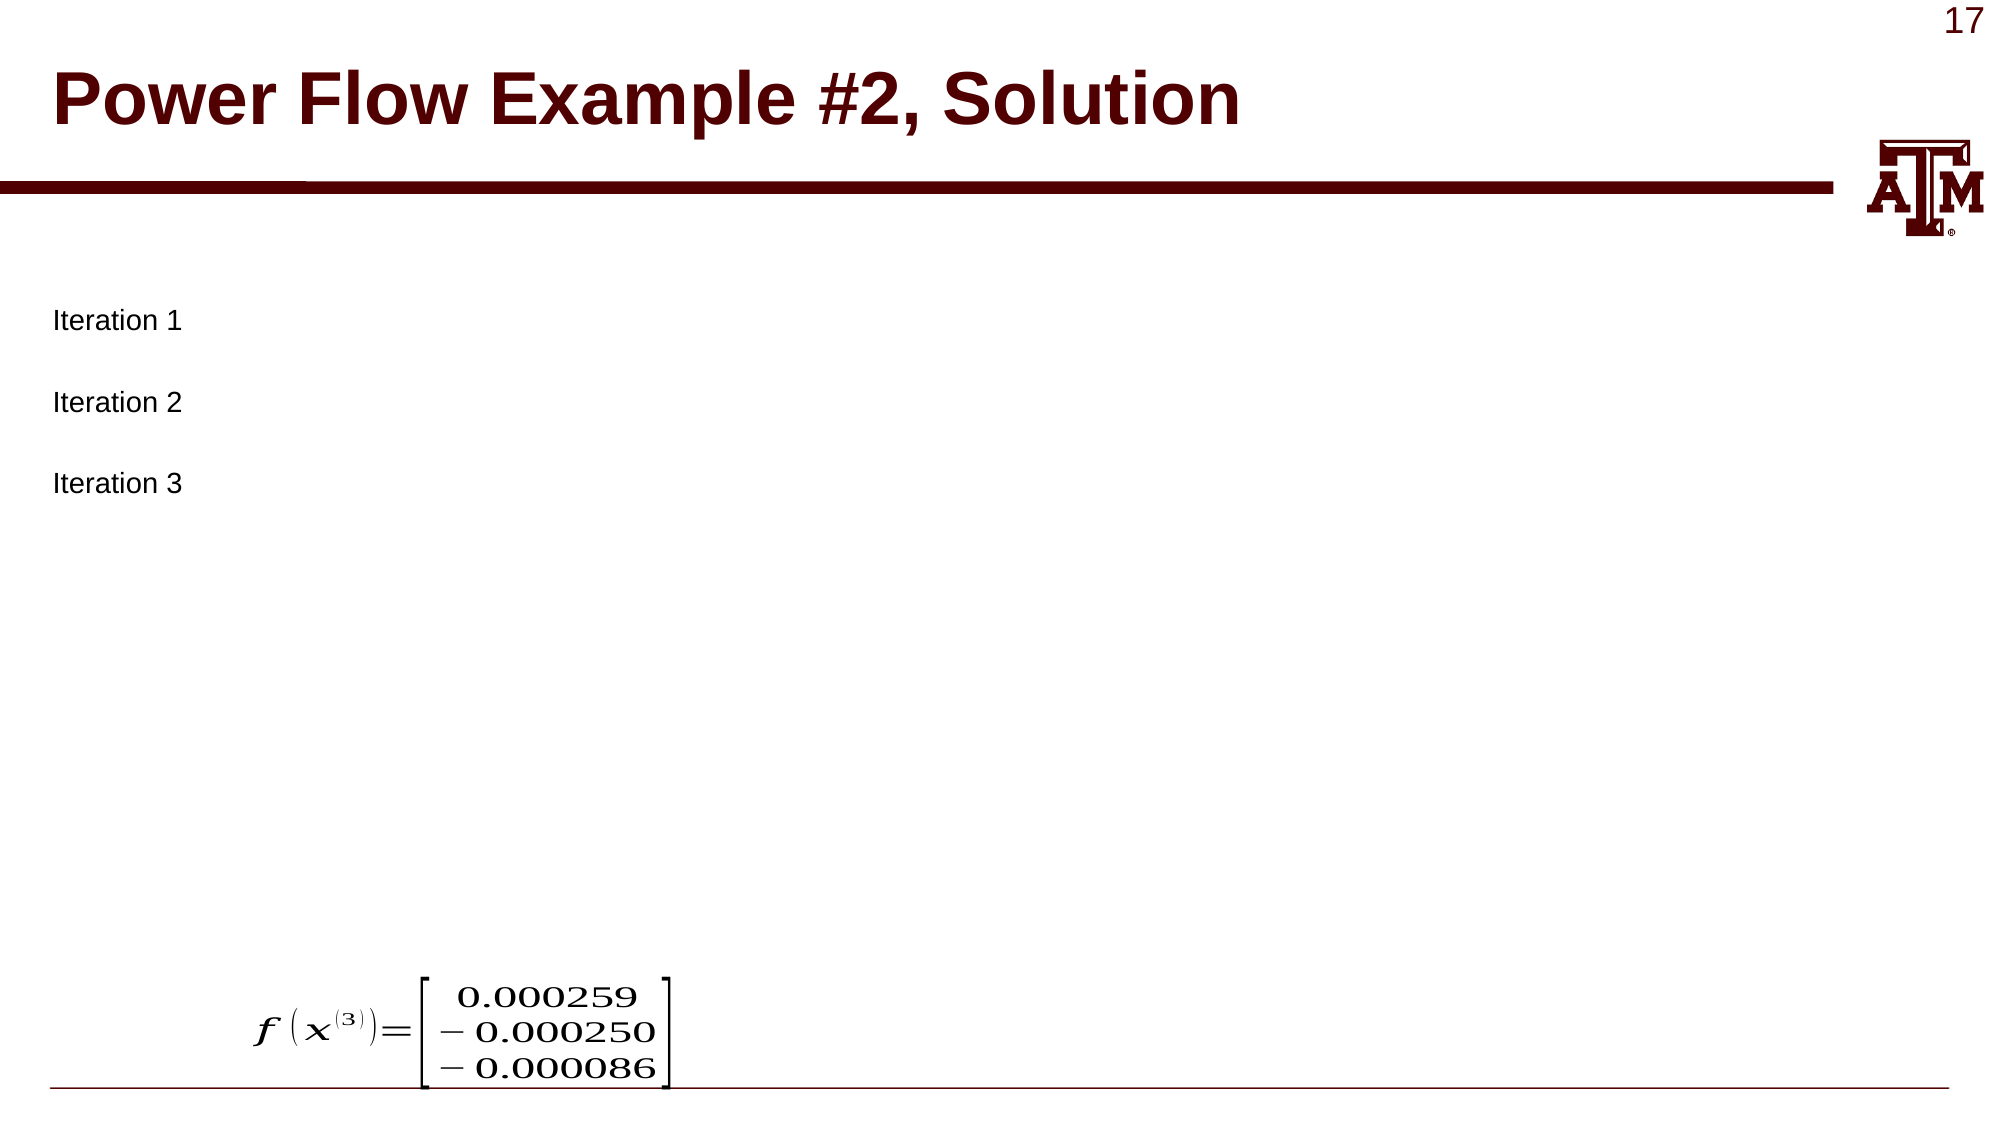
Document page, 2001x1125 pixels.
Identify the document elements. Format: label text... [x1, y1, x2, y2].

title Power Flow Example #2, Solution [37, 12, 1826, 188]
picture [1850, 112, 2000, 263]
